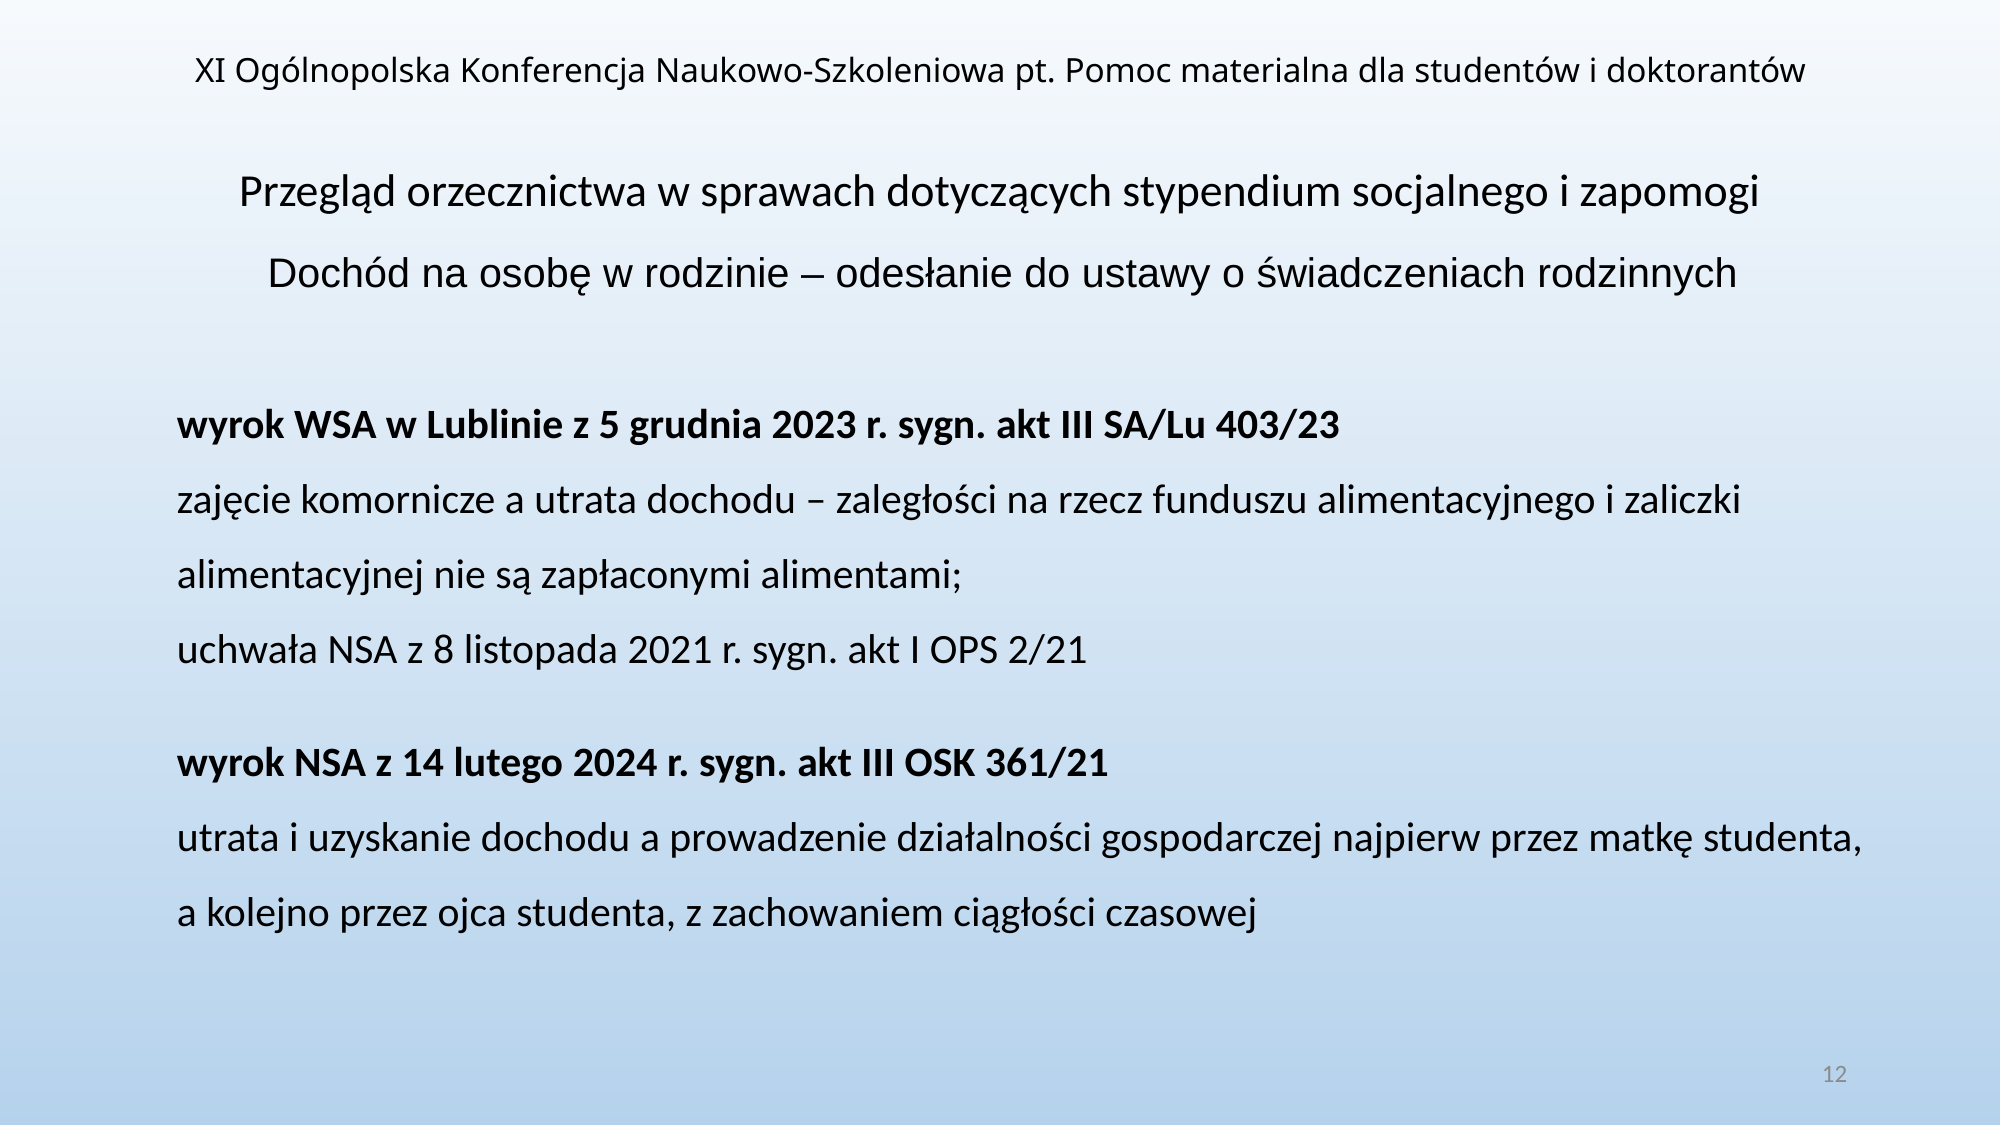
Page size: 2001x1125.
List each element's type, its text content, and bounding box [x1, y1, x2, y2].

title Przegląd orzecznictwa w sprawach dotyczących stypendium socjalnego i zapomogi [137, 111, 1863, 238]
list Dochód na osobę w rodzinie – odesłanie do ustawy o świadczeniach rodzinnych [140, 244, 1865, 304]
text_box wyrok WSA w Lublinie z 5 grudnia 2023 r. sygn. akt III SA/Lu 403/23 zajęcie komornicze a utrata dochodu – zaległości na rzecz funduszu alimentacyjnego i zaliczki alimentacyjnej nie są zapłaconymi alimentami; uchwała NSA z 8 listopada 2021 r. sygn. akt I OPS 2/21 wyrok NSA z 14 lutego 2024 r. sygn. akt III OSK 361/21 utrata i uzyskanie dochodu a prowadzenie działalności gospodarczej najpierw przez matkę studenta, a kolejno przez ojca studenta, z zachowaniem ciągłości czasowej [162, 364, 1882, 942]
slide_number 12 [1412, 1042, 1863, 1103]
text_box XI Ogólnopolska Konferencja Naukowo-Szkoleniowa pt. Pomoc materialna dla studentów i doktorantów [179, 46, 1830, 98]
